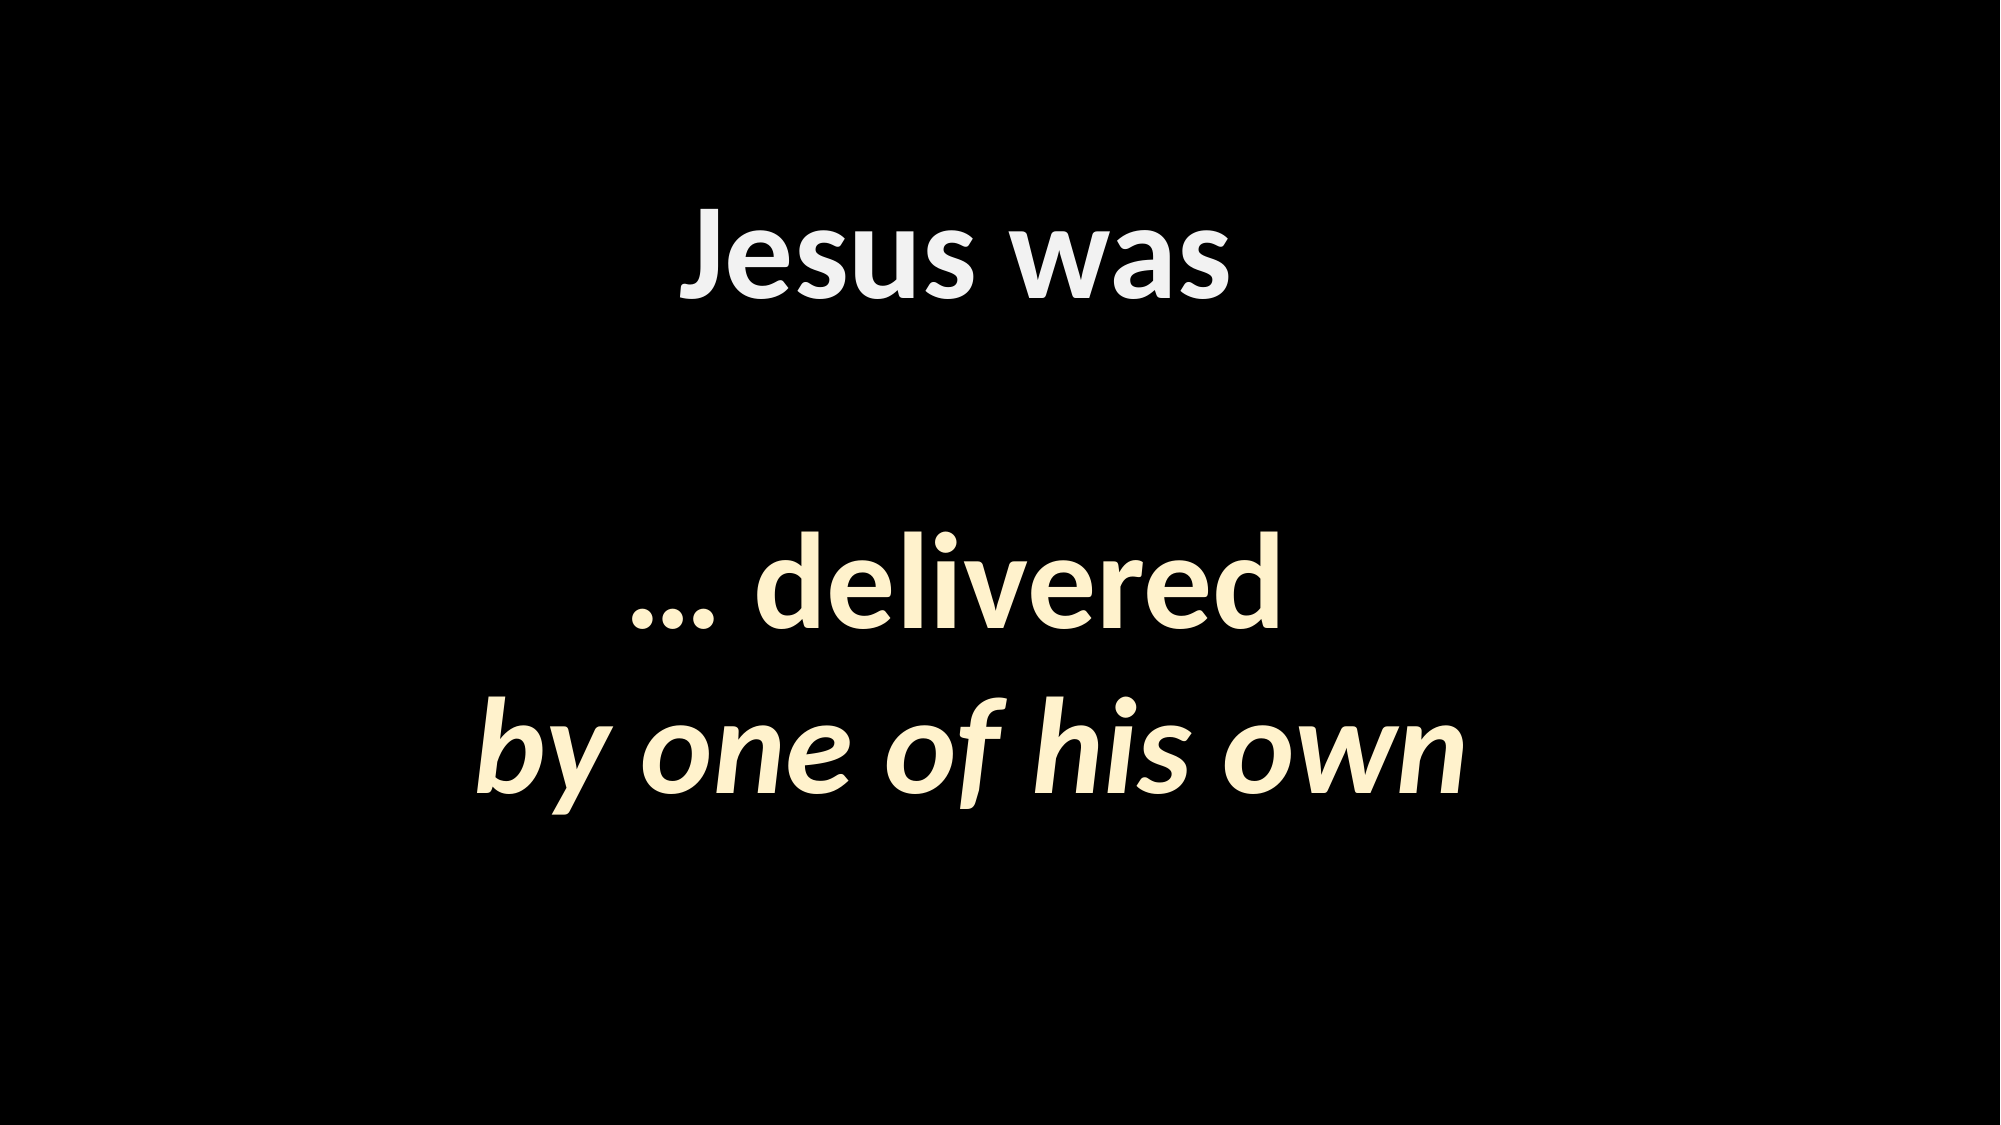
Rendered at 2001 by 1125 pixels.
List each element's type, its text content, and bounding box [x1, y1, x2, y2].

text_box Jesus was … delivered by one of his own [39, 153, 1904, 829]
